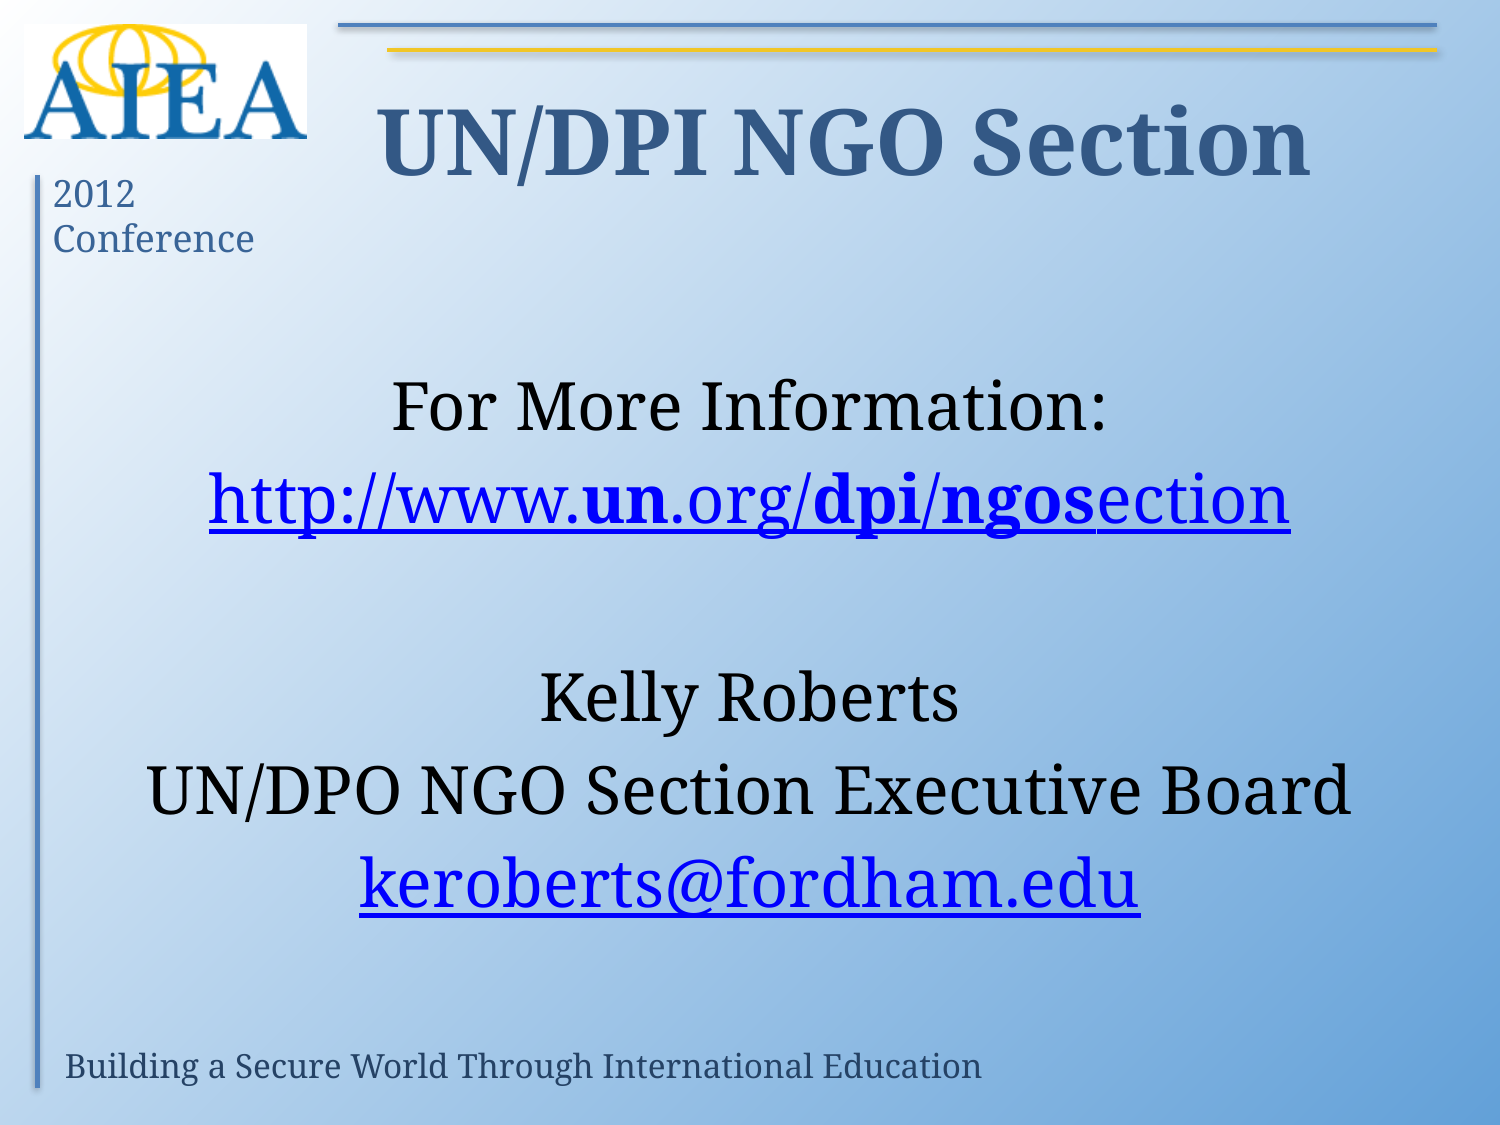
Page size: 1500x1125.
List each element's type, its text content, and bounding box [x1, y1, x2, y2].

picture [24, 24, 307, 139]
list For More Information: http://www.un.org/dpi/ngosection Kelly Roberts UN/DPO NGO Section Executive Board keroberts@fordham.edu [75, 262, 1425, 1005]
title UN/DPI NGO Section [75, 45, 1425, 233]
